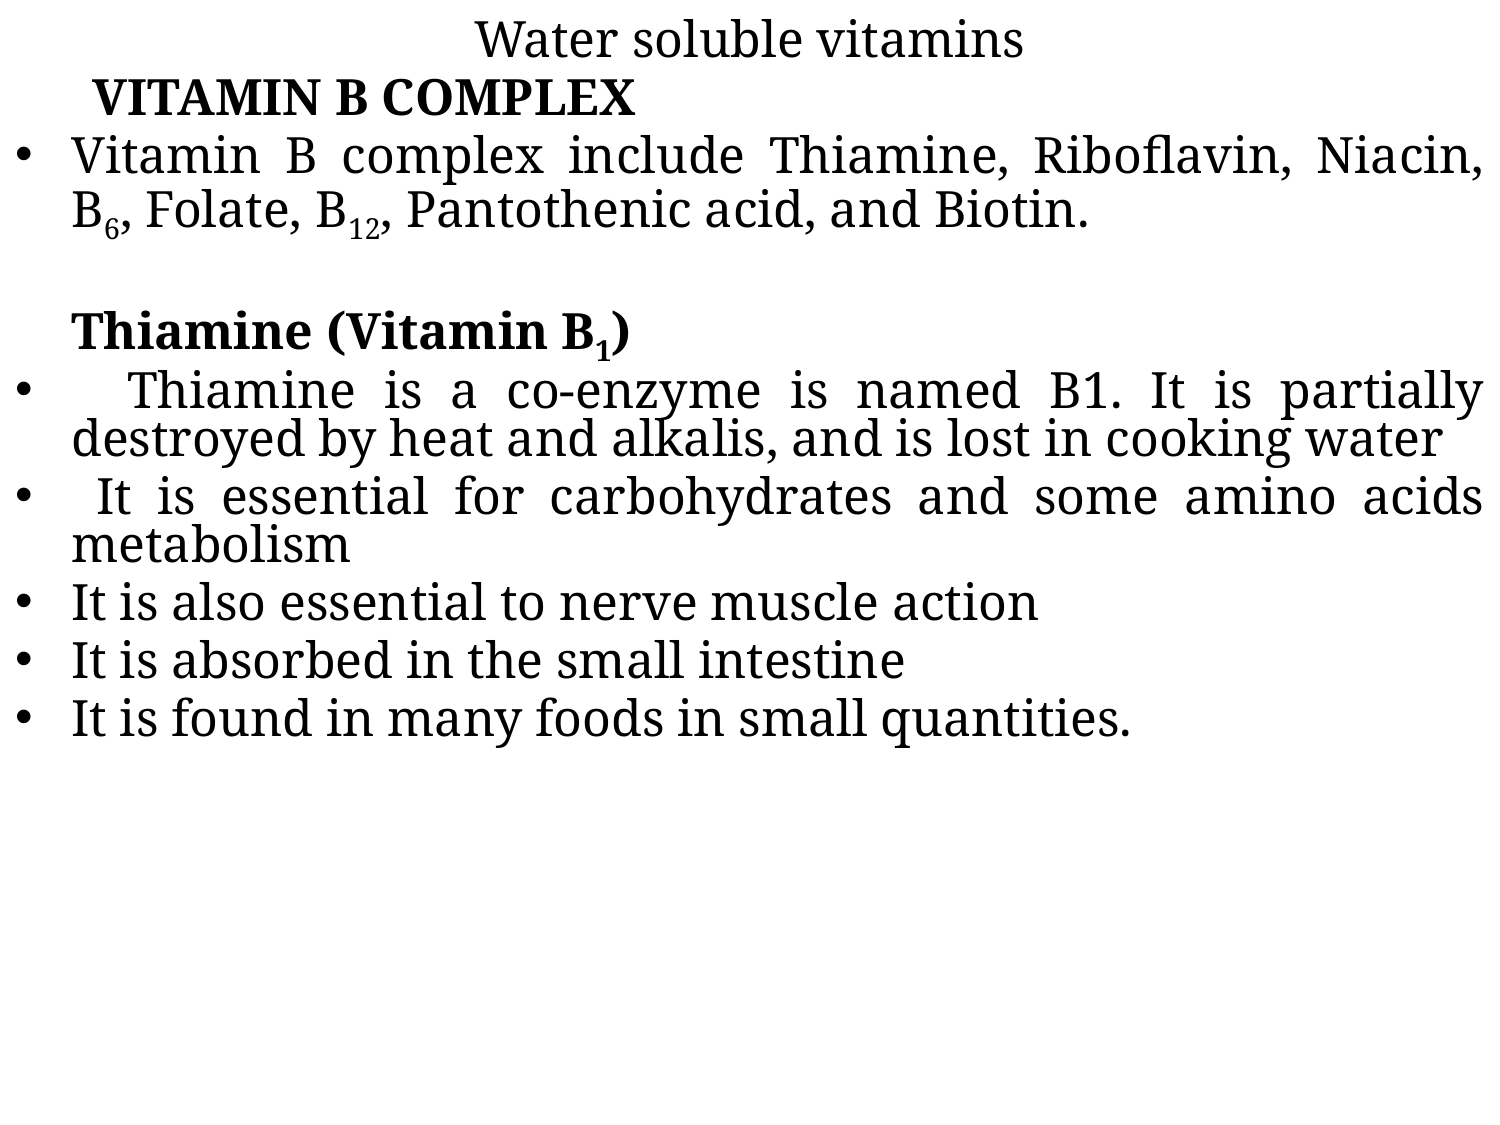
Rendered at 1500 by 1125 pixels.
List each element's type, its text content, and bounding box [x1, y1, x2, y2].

list Water soluble vitamins VITAMIN B COMPLEX Vitamin B complex include Thiamine, Riboflavin, Niacin, B6, Folate, B12, Pantothenic acid, and Biotin. Thiamine (Vitamin B1) Thiamine is a co-enzyme is named B1. It is partially destroyed by heat and alkalis, and is lost in cooking water It is essential for carbohydrates and some amino acids metabolism It is also essential to nerve muscle action It is absorbed in the small intestine It is found in many foods in small quantities. [0, 0, 1500, 1125]
